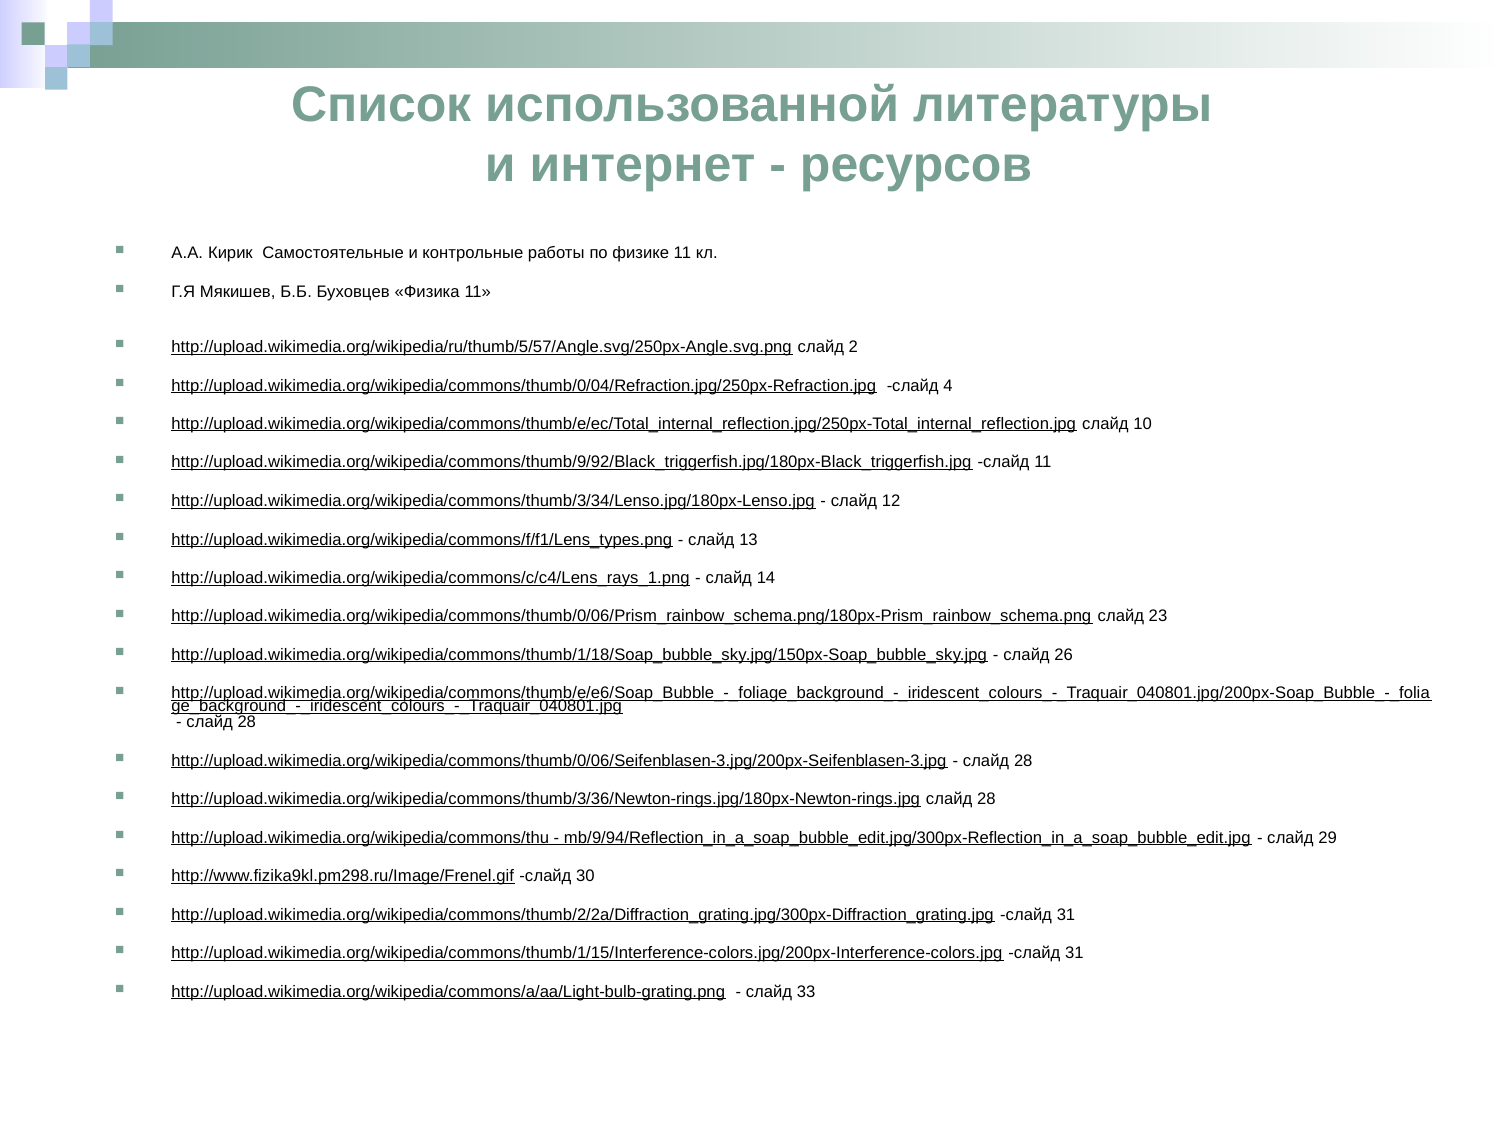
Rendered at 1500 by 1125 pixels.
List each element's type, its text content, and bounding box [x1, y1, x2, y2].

list А.А. Кирик Самостоятельные и контрольные работы по физике 11 кл. Г.Я Мякишев, Б.Б. Буховцев «Физика 11» http://upload.wikimedia.org/wikipedia/ru/thumb/5/57/Angle.svg/250px-Angle.svg.png слайд 2 http://upload.wikimedia.org/wikipedia/commons/thumb/0/04/Refraction.jpg/250px-Refraction.jpg -слайд 4 http://upload.wikimedia.org/wikipedia/commons/thumb/e/ec/Total_internal_reflection.jpg/250px-Total_internal_reflection.jpg слайд 10 http://upload.wikimedia.org/wikipedia/commons/thumb/9/92/Black_triggerfish.jpg/180px-Black_triggerfish.jpg -слайд 11 http://upload.wikimedia.org/wikipedia/commons/thumb/3/34/Lenso.jpg/180px-Lenso.jpg - слайд 12 http://upload.wikimedia.org/wikipedia/commons/f/f1/Lens_types.png - слайд 13 http://upload.wikimedia.org/wikipedia/commons/c/c4/Lens_rays_1.png - слайд 14 http://upload.wikimedia.org/wikipedia/commons/thumb/0/06/Prism_rainbow_schema.png/180px-Prism_rainbow_schema.png слайд 23 http://upload.wikimedia.org/wikipedia/commons/thumb/1/18/Soap_bubble_sky.jpg/150px-Soap_bubble_sky.jpg - слайд 26 http://upload.wikimedia.org/wikipedia/commons/thumb/e/e6/Soap_Bubble_-_foliage_background_-_iridescent_colours_-_Traquair_040801.jpg/200px-Soap_Bubble_-_foliage_background_-_iridescent_colours_-_Traquair_040801.jpg - слайд 28 http://upload.wikimedia.org/wikipedia/commons/thumb/0/06/Seifenblasen-3.jpg/200px-Seifenblasen-3.jpg - слайд 28 http://upload.wikimedia.org/wikipedia/commons/thumb/3/36/Newton-rings.jpg/180px-Newton-rings.jpg слайд 28 http://upload.wikimedia.org/wikipedia/commons/thu - mb/9/94/Reflection_in_a_soap_bubble_edit.jpg/300px-Reflection_in_a_soap_bubble_edit.jpg - слайд 29 http://www.fizika9kl.pm298.ru/Image/Frenel.gif -слайд 30 http://upload.wikimedia.org/wikipedia/commons/thumb/2/2a/Diffraction_grating.jpg/300px-Diffraction_grating.jpg -слайд 31 http://upload.wikimedia.org/wikipedia/commons/thumb/1/15/Interference-colors.jpg/200px-Interference-colors.jpg -слайд 31 http://upload.wikimedia.org/wikipedia/commons/a/aa/Light-bulb-grating.png - слайд 33 [100, 219, 1451, 1034]
title Список использованной литературы и интернет - ресурсов [76, 54, 1428, 209]
